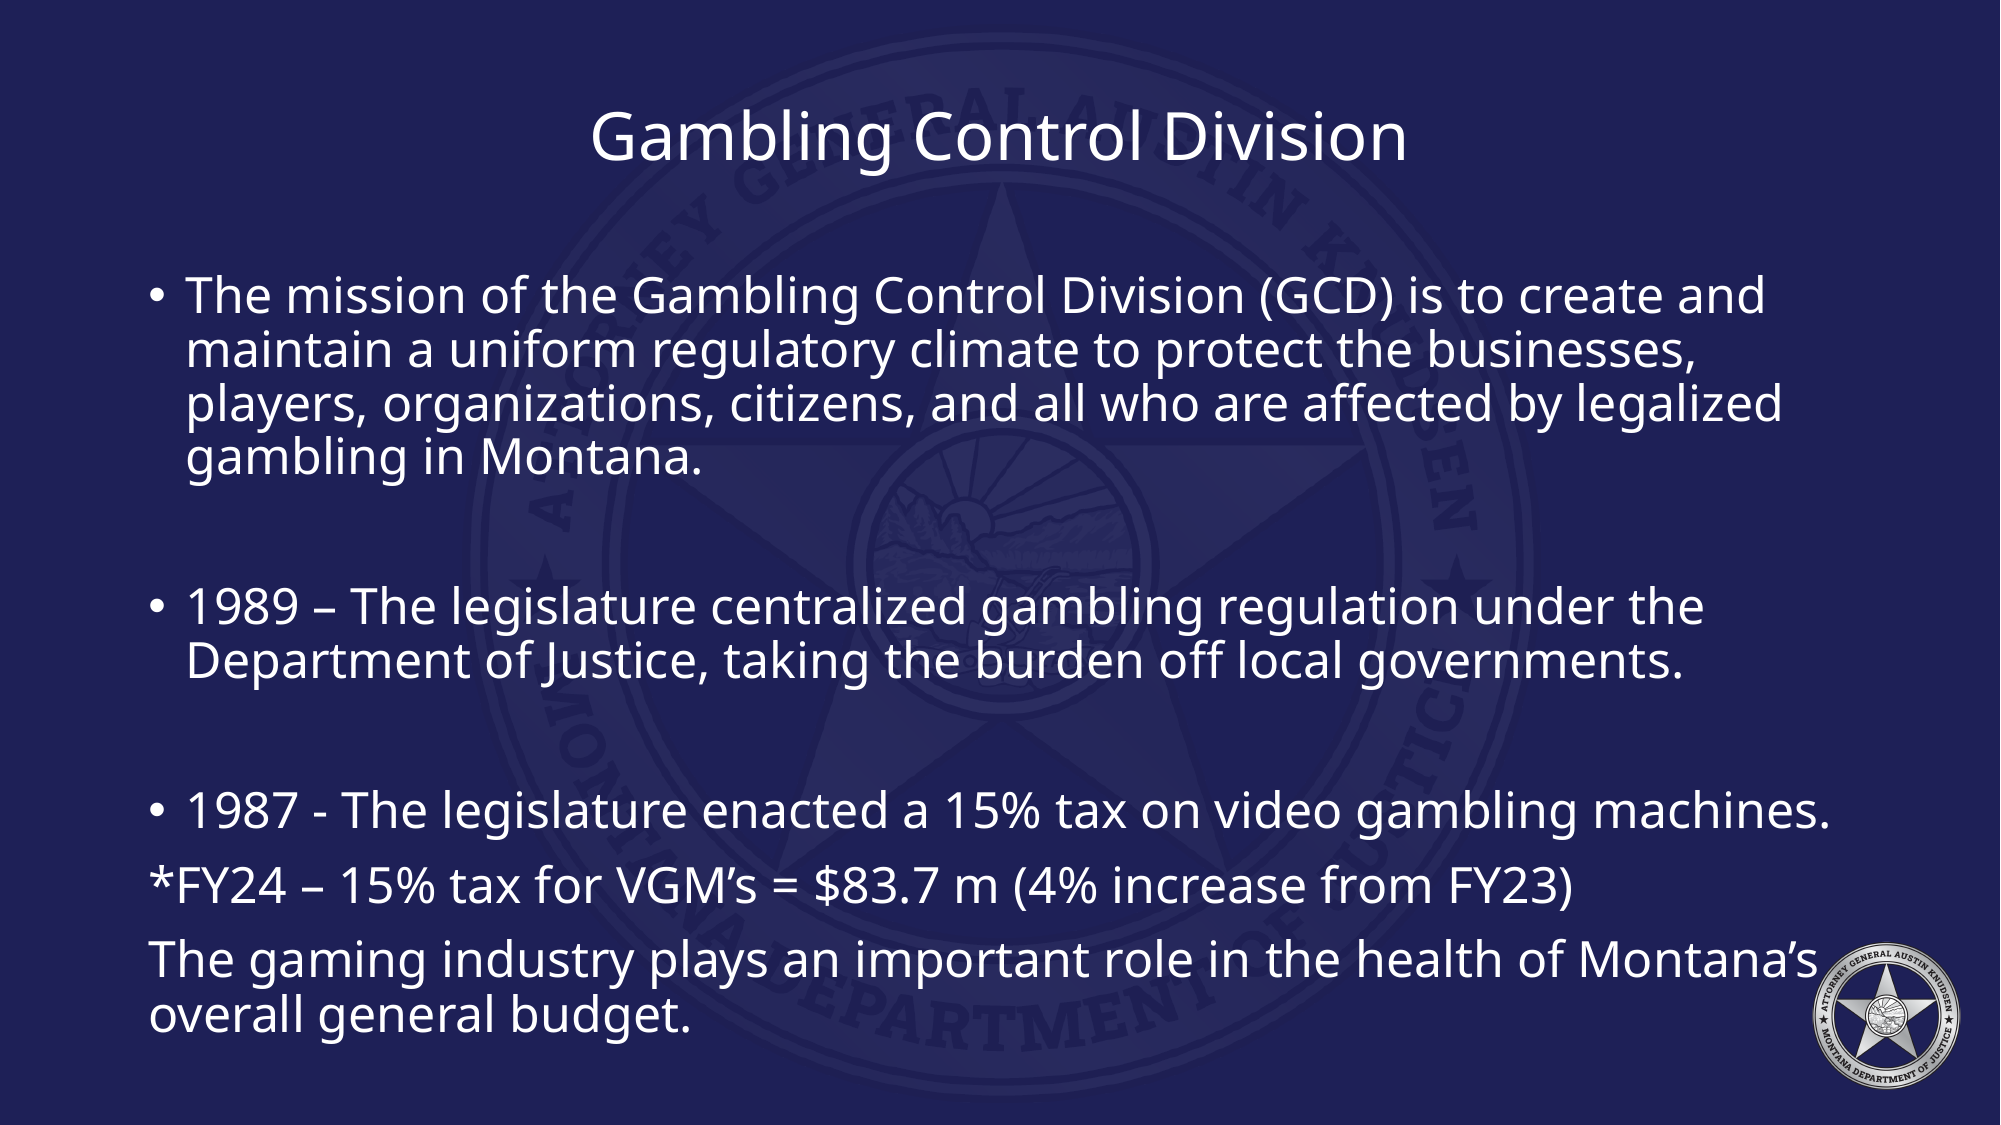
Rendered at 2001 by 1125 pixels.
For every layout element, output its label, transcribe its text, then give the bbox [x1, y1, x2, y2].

picture [1811, 941, 1962, 1092]
title Gambling Control Division [133, 45, 1867, 233]
list The mission of the Gambling Control Division (GCD) is to create and maintain a uniform regulatory climate to protect the businesses, players, organizations, citizens, and all who are affected by legalized gambling in Montana. 1989 – The legislature centralized gambling regulation under the Department of Justice, taking the burden off local governments. 1987 - The legislature enacted a 15% tax on video gambling machines. *FY24 – 15% tax for VGM’s = $83.7 m (4% increase from FY23) The gaming industry plays an important role in the health of Montana’s overall general budget. [133, 262, 1867, 1036]
